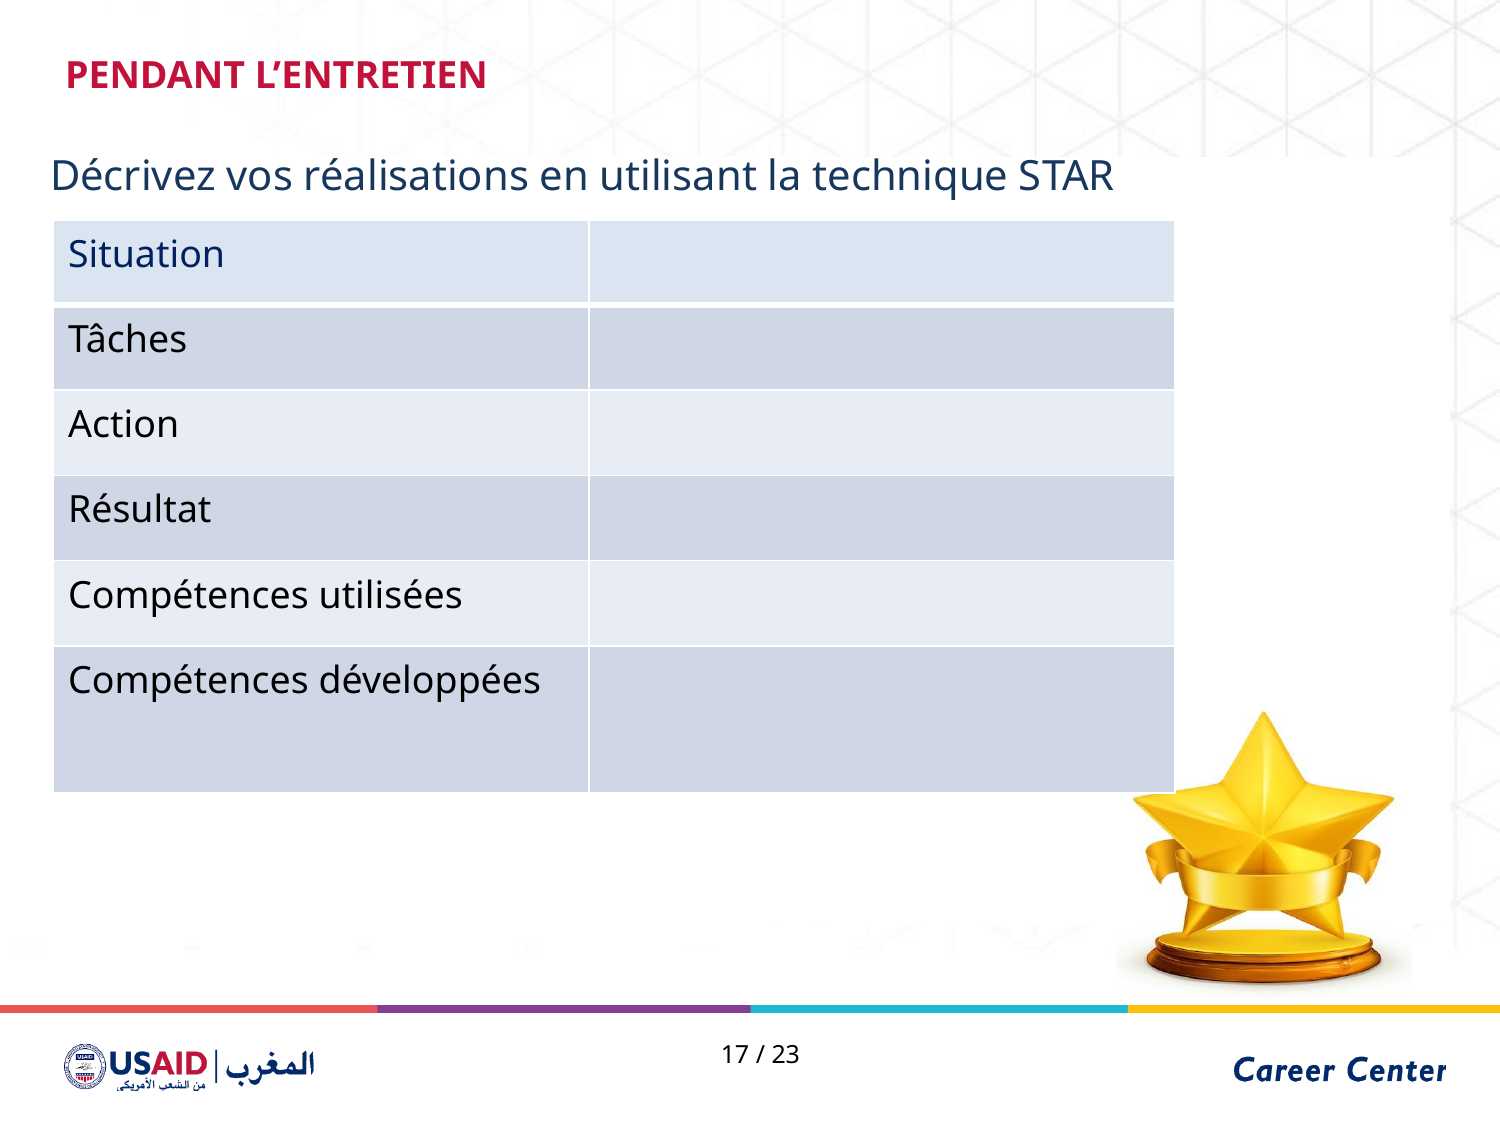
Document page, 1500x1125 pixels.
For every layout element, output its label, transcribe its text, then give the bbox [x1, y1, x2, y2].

table_header Situation [54, 221, 588, 302]
text_box PENDANT L’ENTRETIEN [50, 43, 1450, 158]
table_cell Compétences développées [54, 647, 588, 792]
table_cell [590, 647, 1174, 792]
table_cell [590, 561, 1174, 645]
text_box Décrivez vos réalisations en utilisant la technique STAR [49, 157, 1450, 924]
table_cell [590, 391, 1174, 475]
table_cell [590, 476, 1174, 560]
table_cell Action [54, 391, 588, 475]
picture [0, 0, 1500, 1091]
text_box 17 / 23 [656, 1031, 865, 1080]
table_header [590, 221, 1174, 302]
table_cell Résultat [54, 476, 588, 560]
table_cell Tâches [54, 308, 588, 389]
table_cell Compétences utilisées [54, 561, 588, 645]
table_cell [590, 308, 1174, 389]
